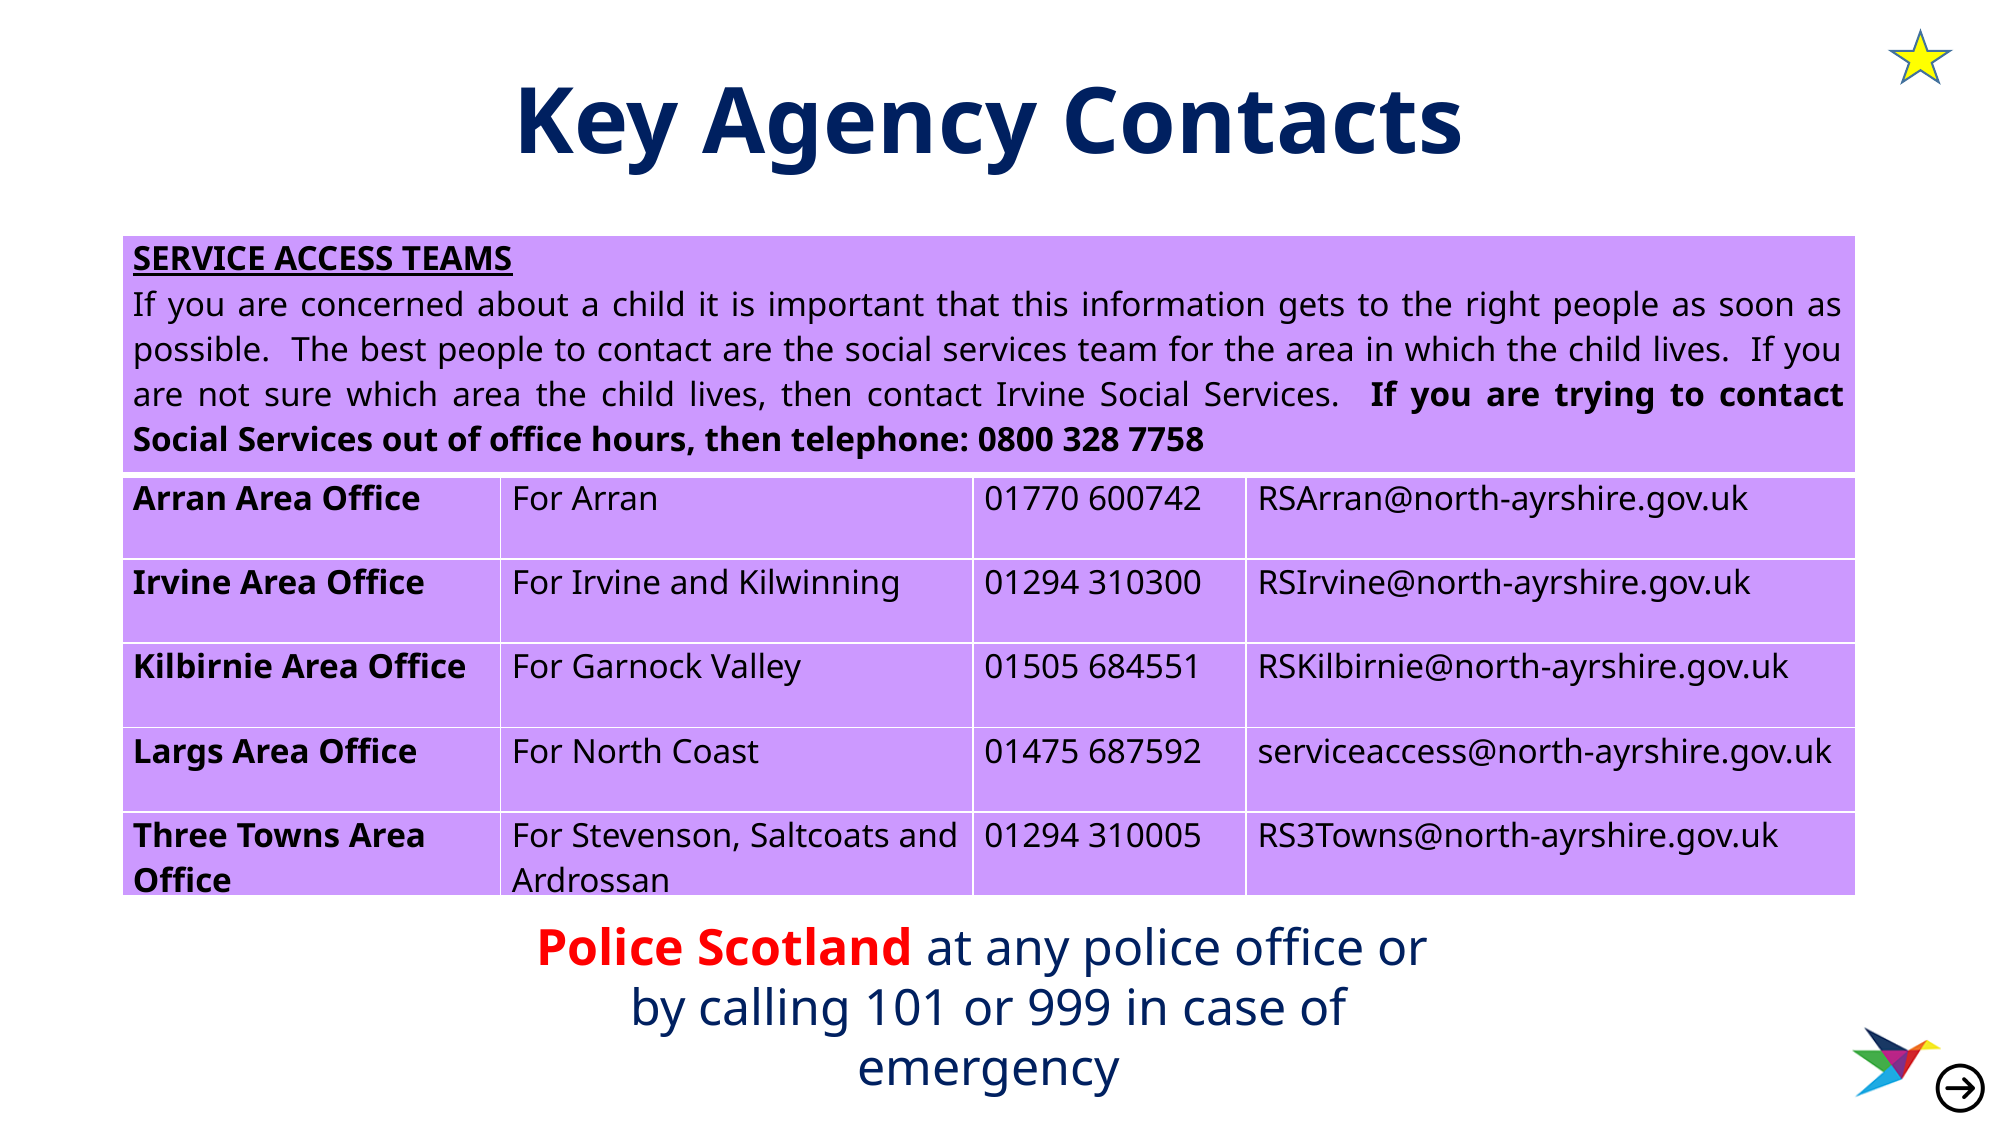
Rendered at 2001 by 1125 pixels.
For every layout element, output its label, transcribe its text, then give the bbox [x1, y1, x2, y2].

table_cell Largs Area Office [123, 728, 500, 811]
table_cell 01770 600742 [974, 478, 1245, 558]
text_box [1887, 28, 1954, 85]
table_cell For Stevenson, Saltcoats and Ardrossan [501, 813, 972, 895]
table_cell For Arran [501, 478, 972, 558]
table_cell RS3Towns@north-ayrshire.gov.uk [1247, 813, 1855, 895]
table_cell RSIrvine@north-ayrshire.gov.uk [1247, 560, 1855, 642]
table_cell Arran Area Office [123, 478, 500, 558]
table_cell Irvine Area Office [123, 560, 500, 642]
text_box Key Agency Contacts [79, 54, 1899, 180]
table_header SERVICE ACCESS TEAMS If you are concerned about a child it is important that this information gets to the right people as soon as possible. The best people to contact are the social services team for the area in which the child lives. If you are not sure which area the child lives, then contact Irvine Social Services. If you are trying to contact Social Services out of office hours, then telephone: 0800 328 7758 [123, 236, 1855, 472]
table_cell RSKilbirnie@north-ayrshire.gov.uk [1247, 644, 1855, 727]
table_cell 01505 684551 [974, 644, 1245, 727]
picture [1852, 1018, 1991, 1119]
text_box Police Scotland at any police office or by calling 101 or 999 in case of emergency [489, 908, 1490, 1103]
table_cell Three Towns Area Office [123, 813, 500, 895]
table_cell For Garnock Valley [501, 644, 972, 727]
table_cell 01294 310300 [974, 560, 1245, 642]
table_cell RSArran@north-ayrshire.gov.uk [1247, 478, 1855, 558]
table_cell 01294 310005 [974, 813, 1245, 895]
table_cell For North Coast [501, 728, 972, 811]
table_cell For Irvine and Kilwinning [501, 560, 972, 642]
table_cell Kilbirnie Area Office [123, 644, 500, 727]
table_cell serviceaccess@north-ayrshire.gov.uk [1247, 728, 1855, 811]
table_cell 01475 687592 [974, 728, 1245, 811]
